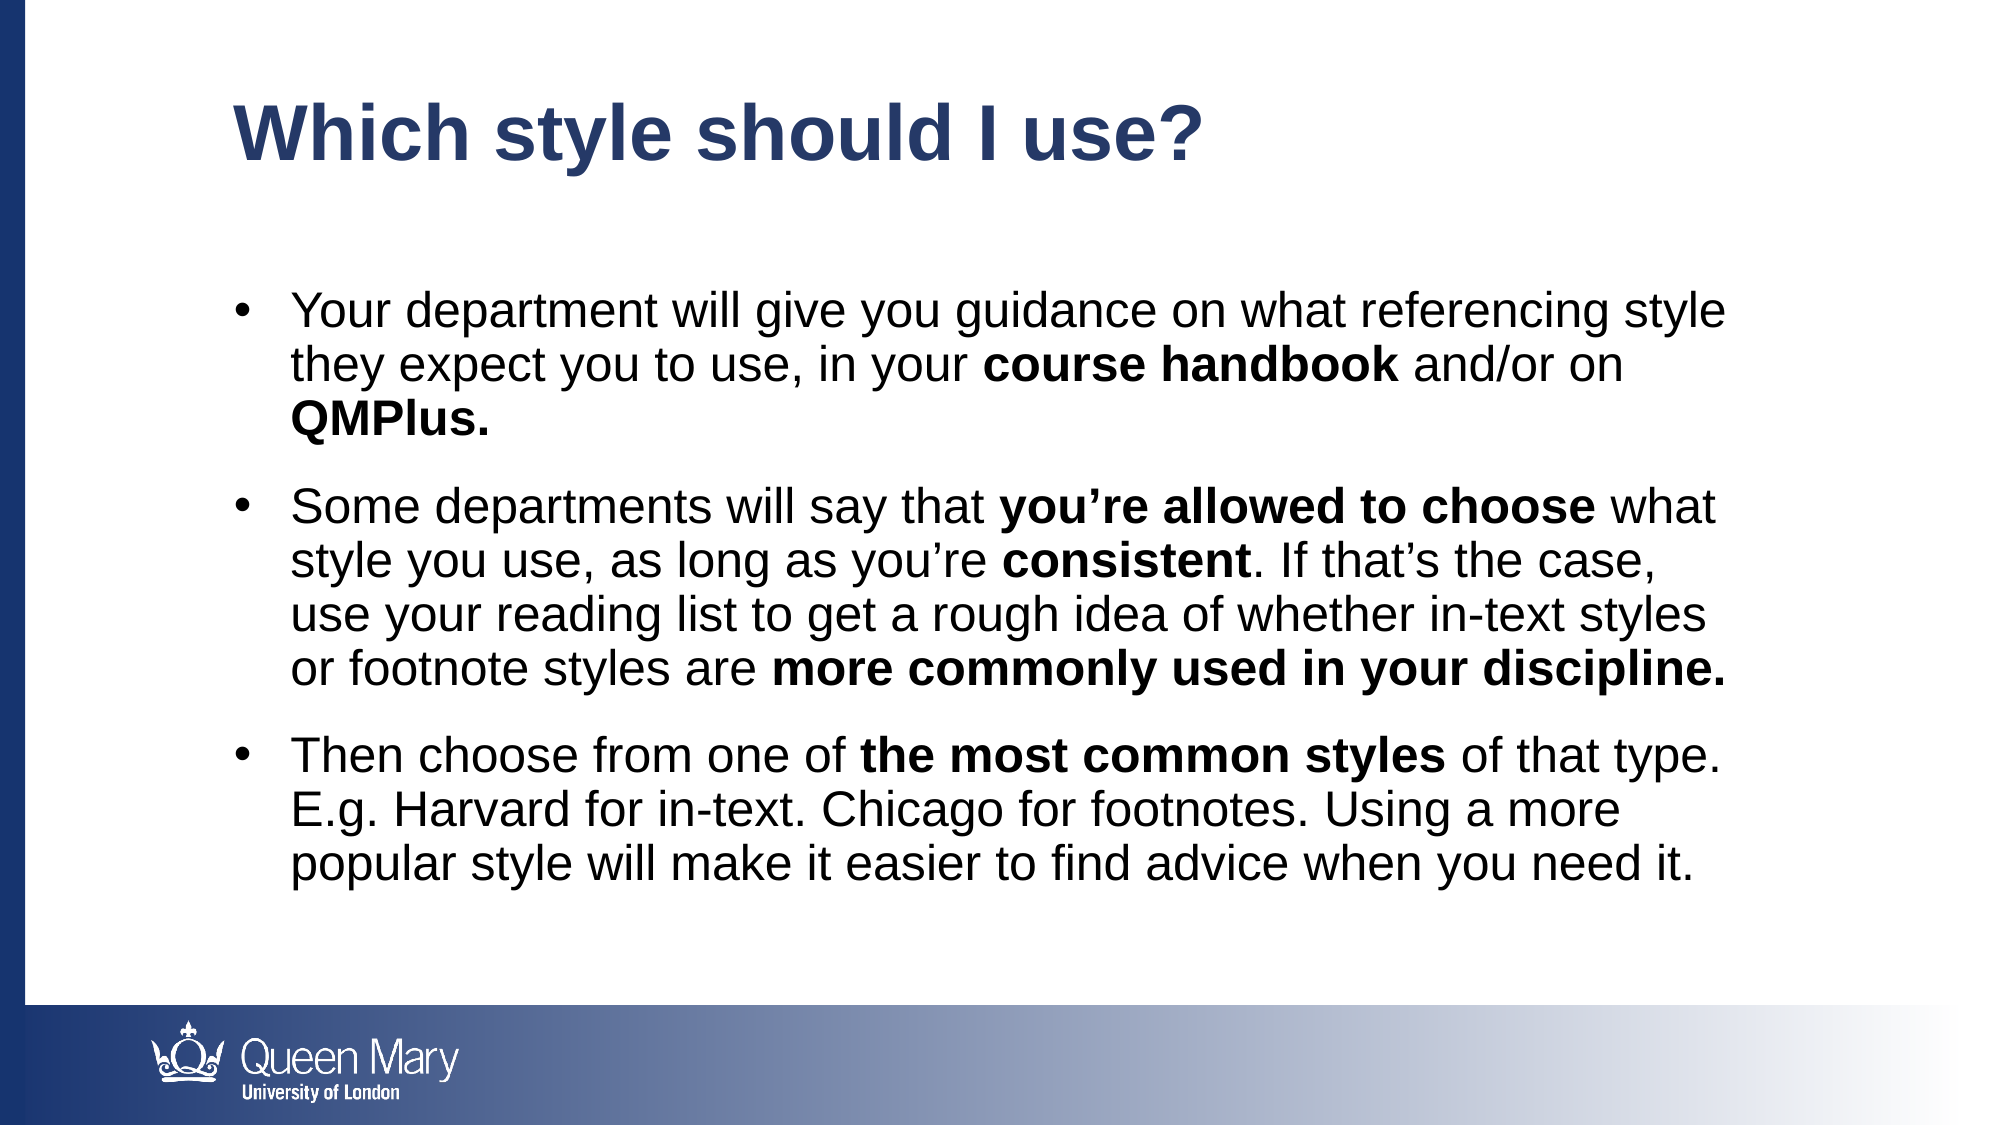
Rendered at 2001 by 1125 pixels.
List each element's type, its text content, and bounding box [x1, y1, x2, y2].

list Which style should I use? [219, 85, 1357, 230]
list Your department will give you guidance on what referencing style they expect you to use, in your course handbook and/or on QMPlus. Some departments will say that you’re allowed to choose what style you use, as long as you’re consistent. If that’s the case, use your reading list to get a rough idea of whether in-text styles or footnote styles are more commonly used in your discipline. Then choose from one of the most common styles of that type. E.g. Harvard for in-text. Chicago for footnotes. Using a more popular style will make it easier to find advice when you need it. [219, 277, 1756, 896]
picture [151, 1020, 459, 1103]
